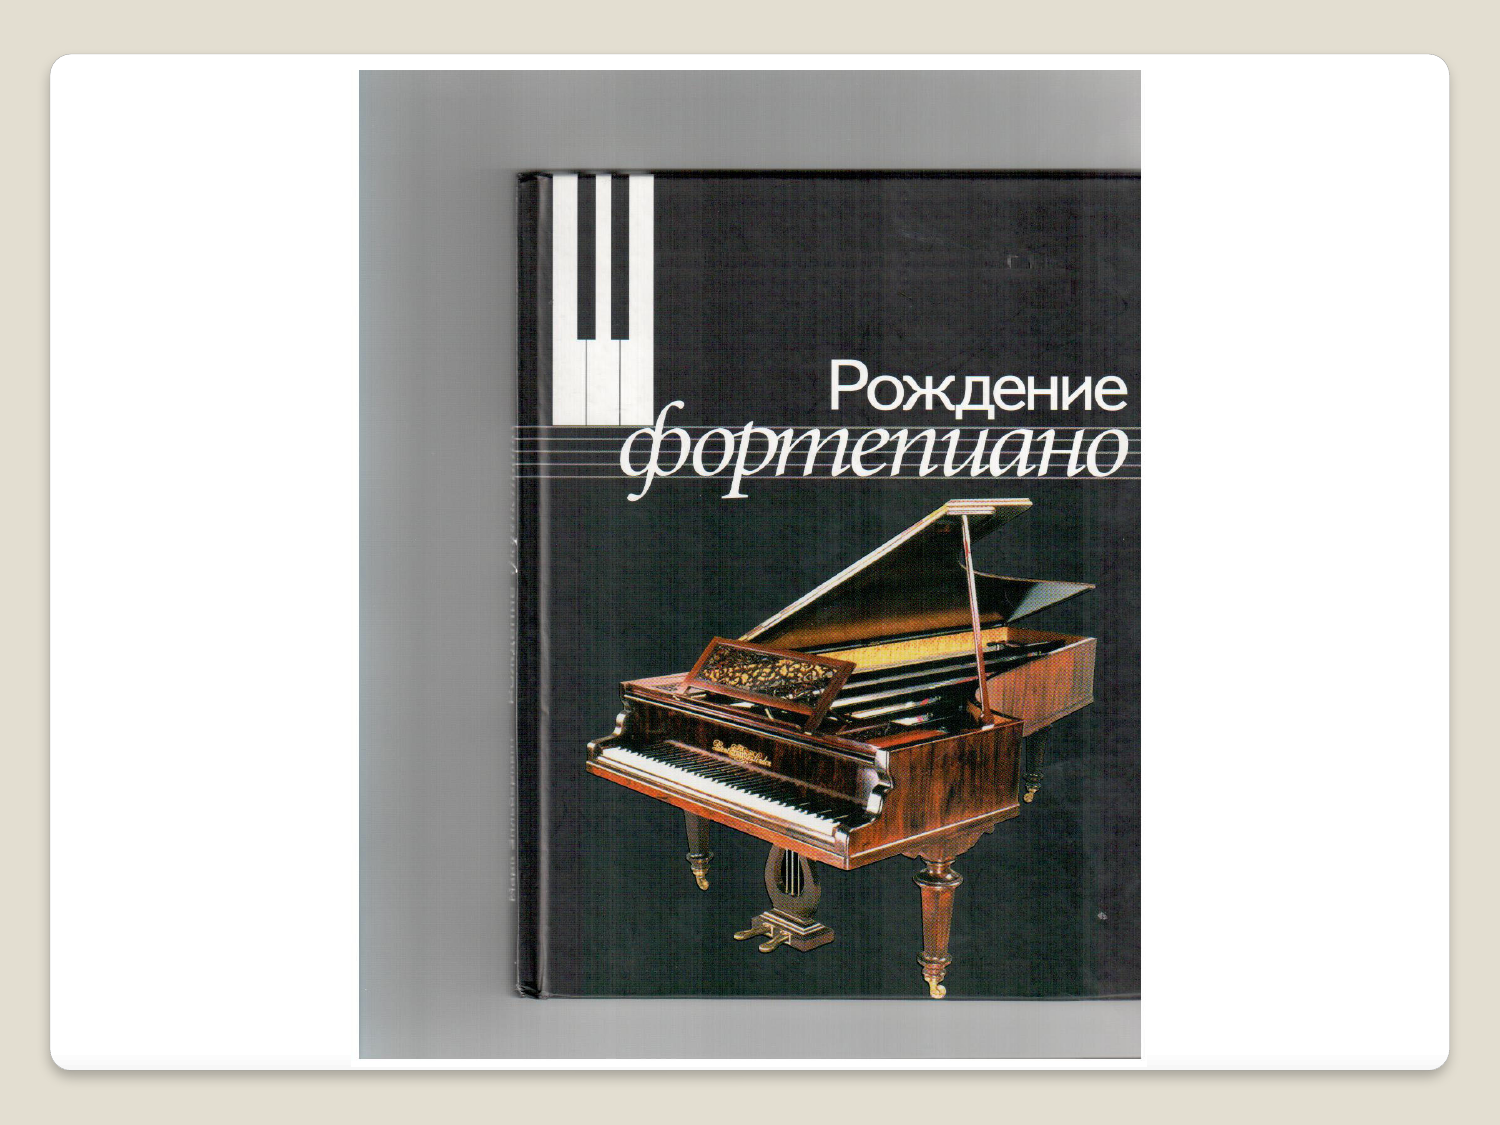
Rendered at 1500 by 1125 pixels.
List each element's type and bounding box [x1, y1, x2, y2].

picture [351, 70, 1148, 1067]
